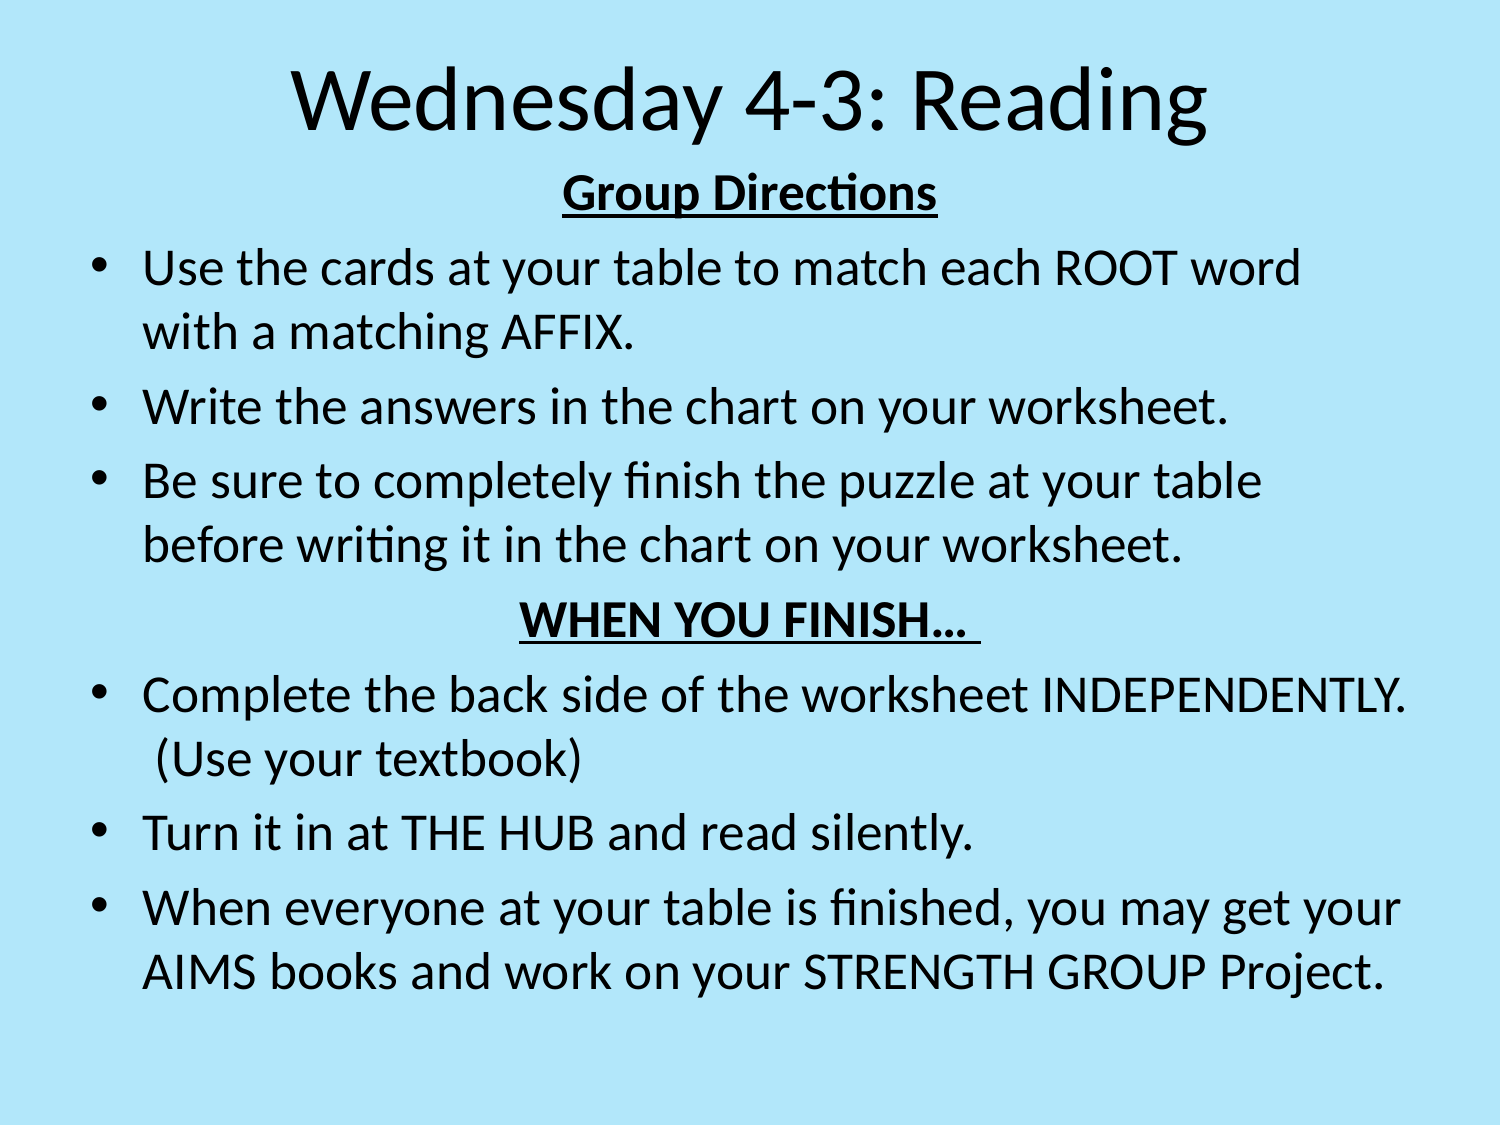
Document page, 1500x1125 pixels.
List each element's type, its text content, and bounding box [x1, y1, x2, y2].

list Group Directions Use the cards at your table to match each ROOT word with a matching AFFIX. Write the answers in the chart on your worksheet. Be sure to completely finish the puzzle at your table before writing it in the chart on your worksheet. WHEN YOU FINISH… Complete the back side of the worksheet INDEPENDENTLY. (Use your textbook) Turn it in at THE HUB and read silently. When everyone at your table is finished, you may get your AIMS books and work on your STRENGTH GROUP Project. [75, 149, 1425, 1075]
title Wednesday 4-3: Reading [75, 0, 1425, 149]
